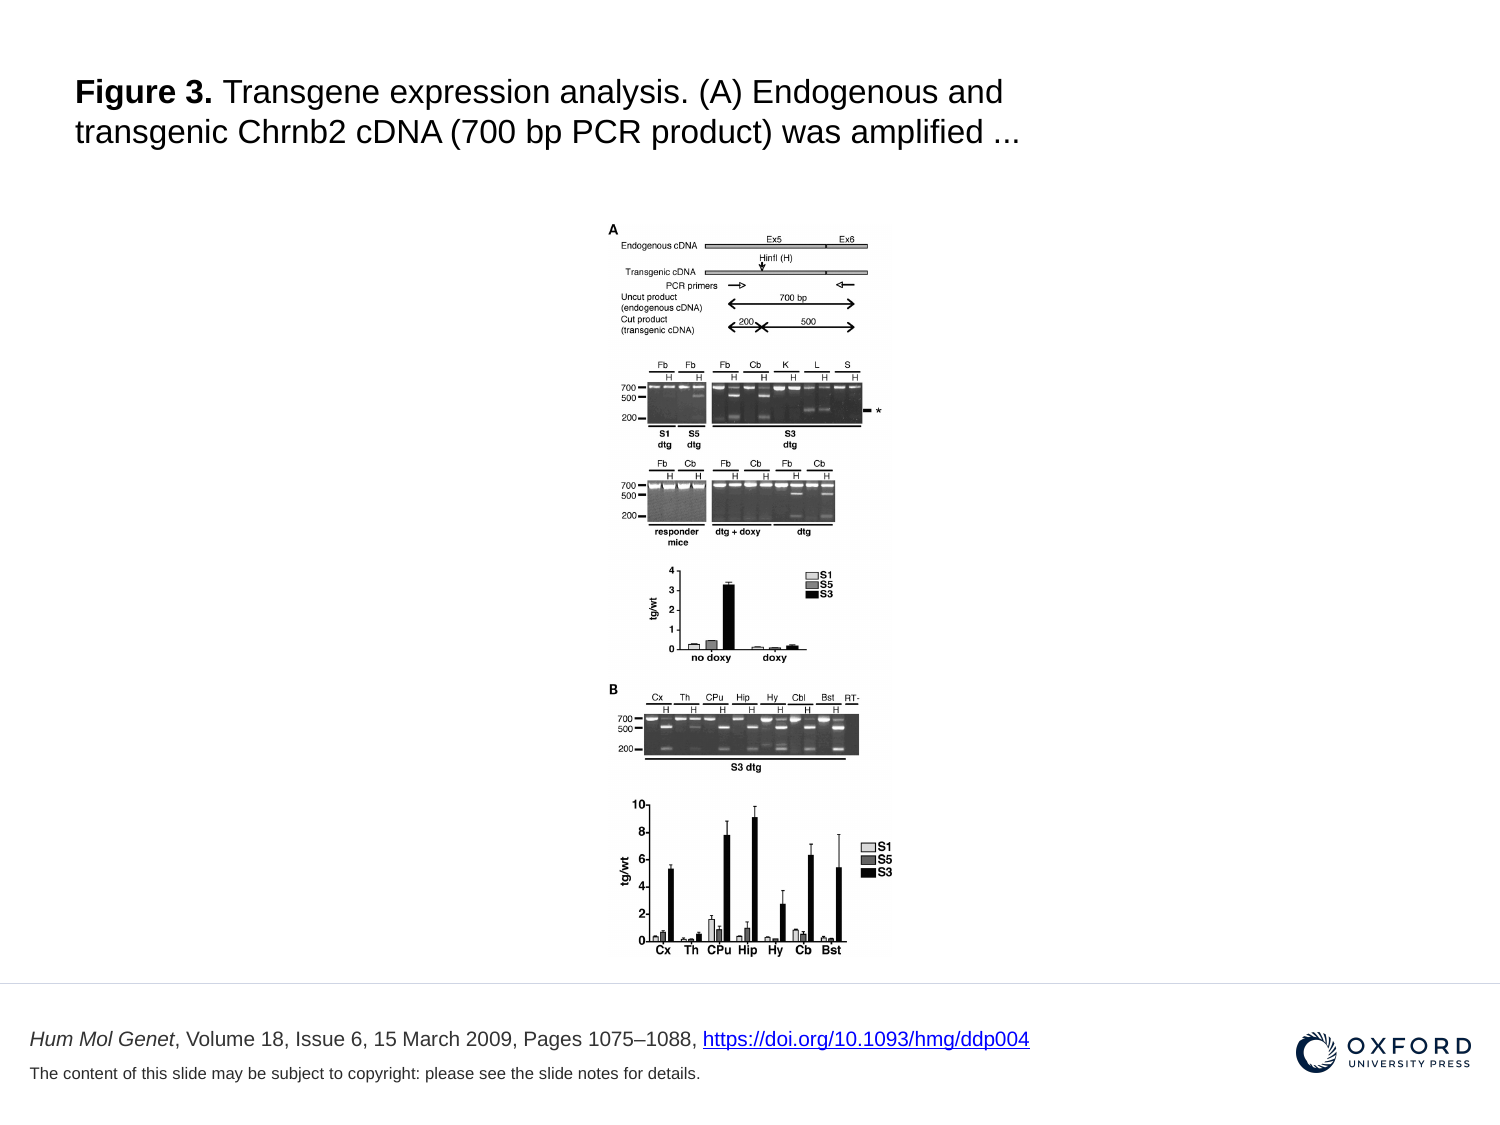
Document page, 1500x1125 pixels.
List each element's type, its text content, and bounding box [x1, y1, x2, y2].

picture [1296, 1032, 1471, 1073]
title Figure 3. Transgene expression analysis. (A) Endogenous and transgenic Chrnb2 cDNA (700 bp PCR product) was amplified ... [75, 69, 1078, 171]
picture [608, 224, 892, 957]
footer Hum Mol Genet, Volume 18, Issue 6, 15 March 2009, Pages 1075–1088, https://doi.org/10.1093/hmg/ddp004 The content of this slide may be subject to copyright: please see the slide notes for details. [0, 983, 1260, 1125]
